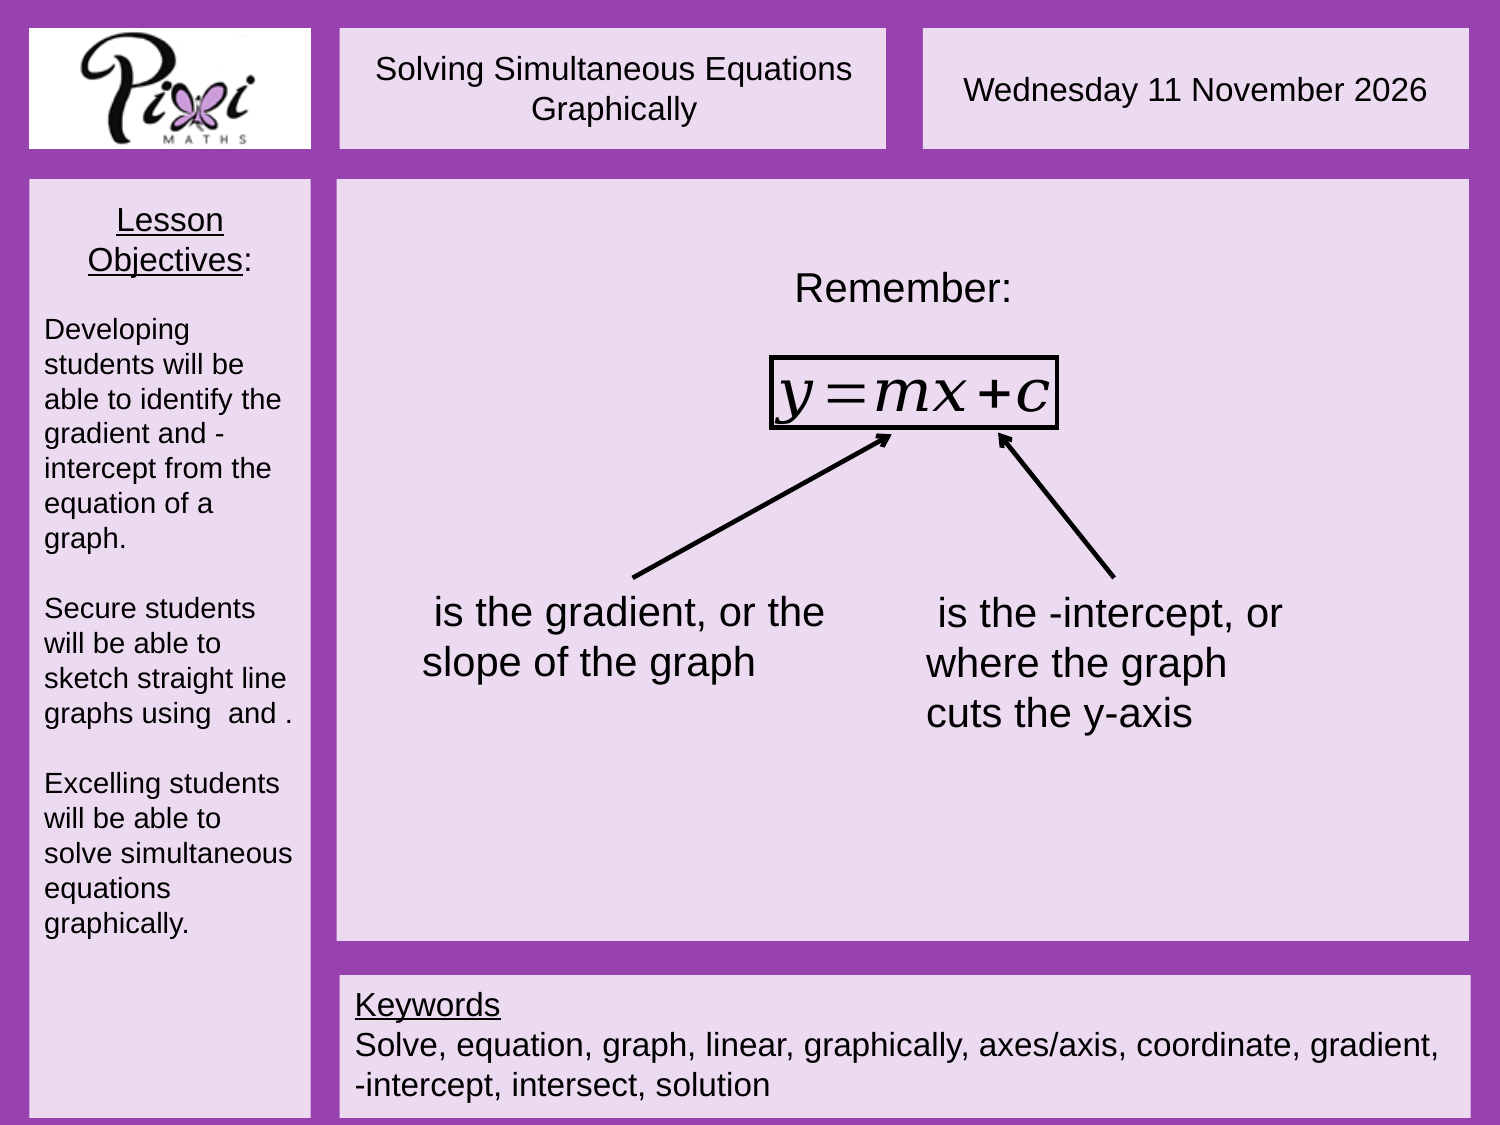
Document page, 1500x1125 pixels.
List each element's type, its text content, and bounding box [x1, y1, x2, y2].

text_box Remember: [608, 253, 1199, 319]
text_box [632, 434, 892, 579]
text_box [997, 432, 1115, 579]
picture [0, 0, 1500, 1125]
